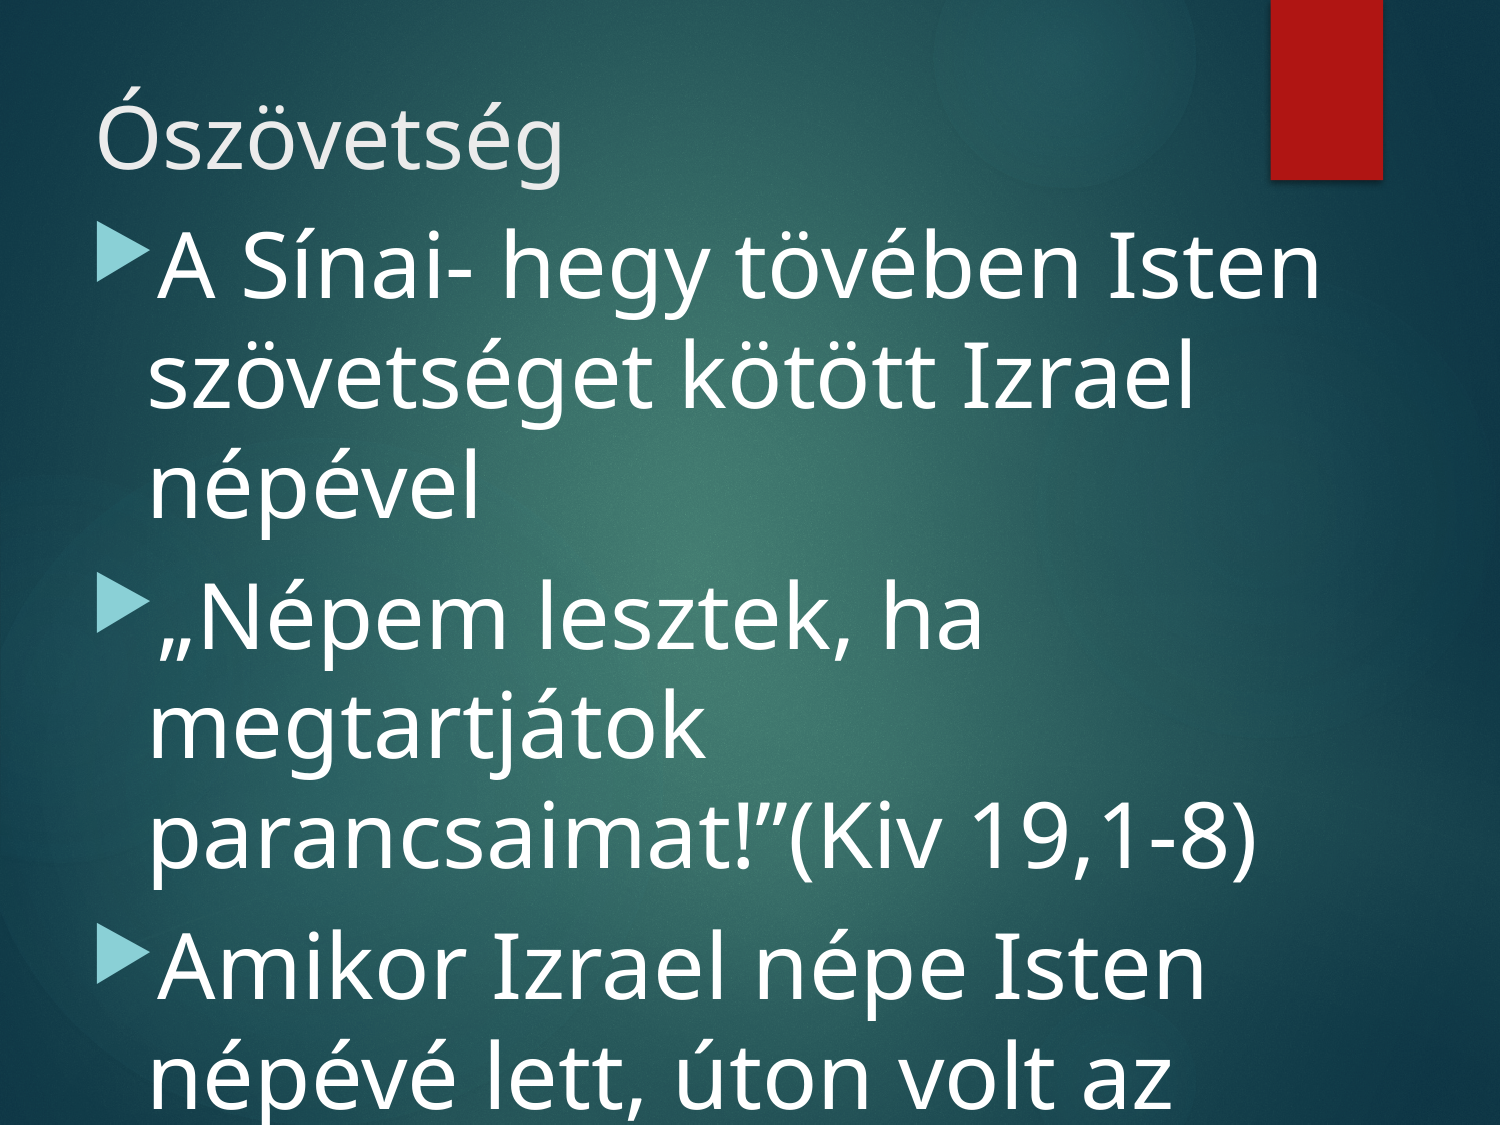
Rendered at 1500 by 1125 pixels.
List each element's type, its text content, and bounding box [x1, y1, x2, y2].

title Ószövetség [79, 74, 1237, 199]
list A Sínai- hegy tövében Isten szövetséget kötött Izrael népével „Népem lesztek, ha megtartjátok parancsaimat!”(Kiv 19,1-8) Amikor Izrael népe Isten népévé lett, úton volt az Ígéret Földje felé. [75, 199, 1425, 1005]
